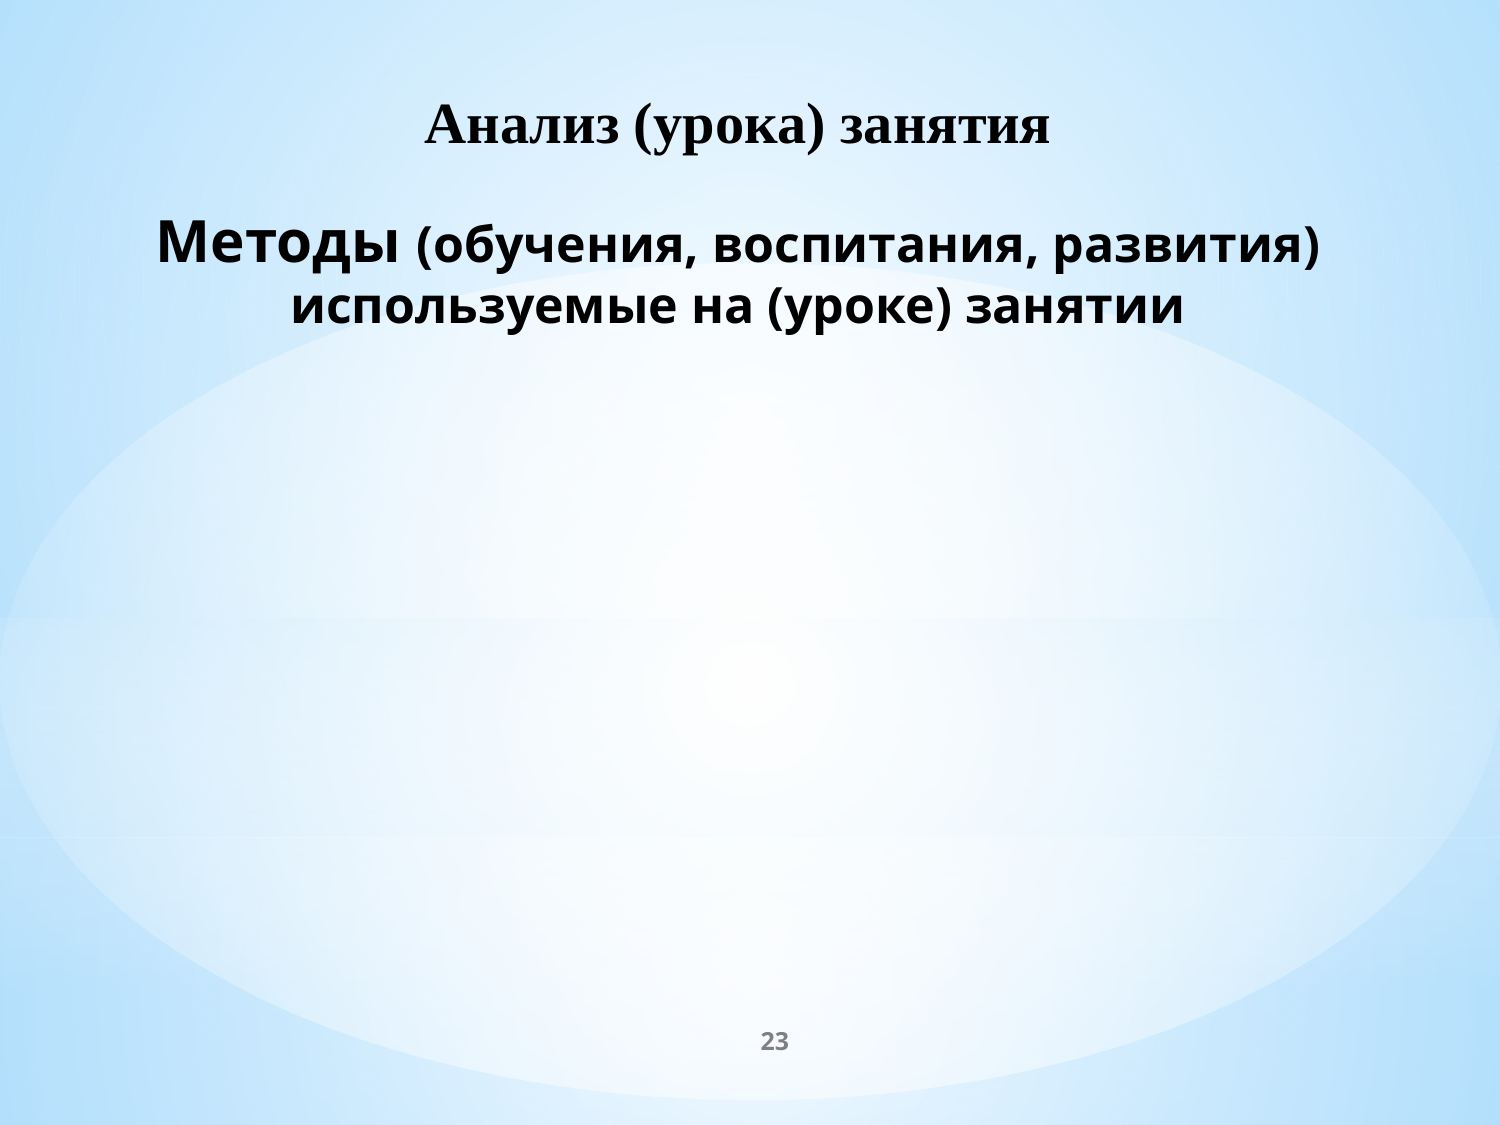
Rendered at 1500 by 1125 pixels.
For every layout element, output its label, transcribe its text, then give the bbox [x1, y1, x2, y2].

text_box Методы (обучения, воспитания, развития) используемые на (уроке) занятии [82, 196, 1394, 341]
text_box Анализ (урока) занятия [194, 78, 1282, 163]
slide_number 23 [624, 1012, 925, 1073]
text_box [147, 196, 1125, 256]
